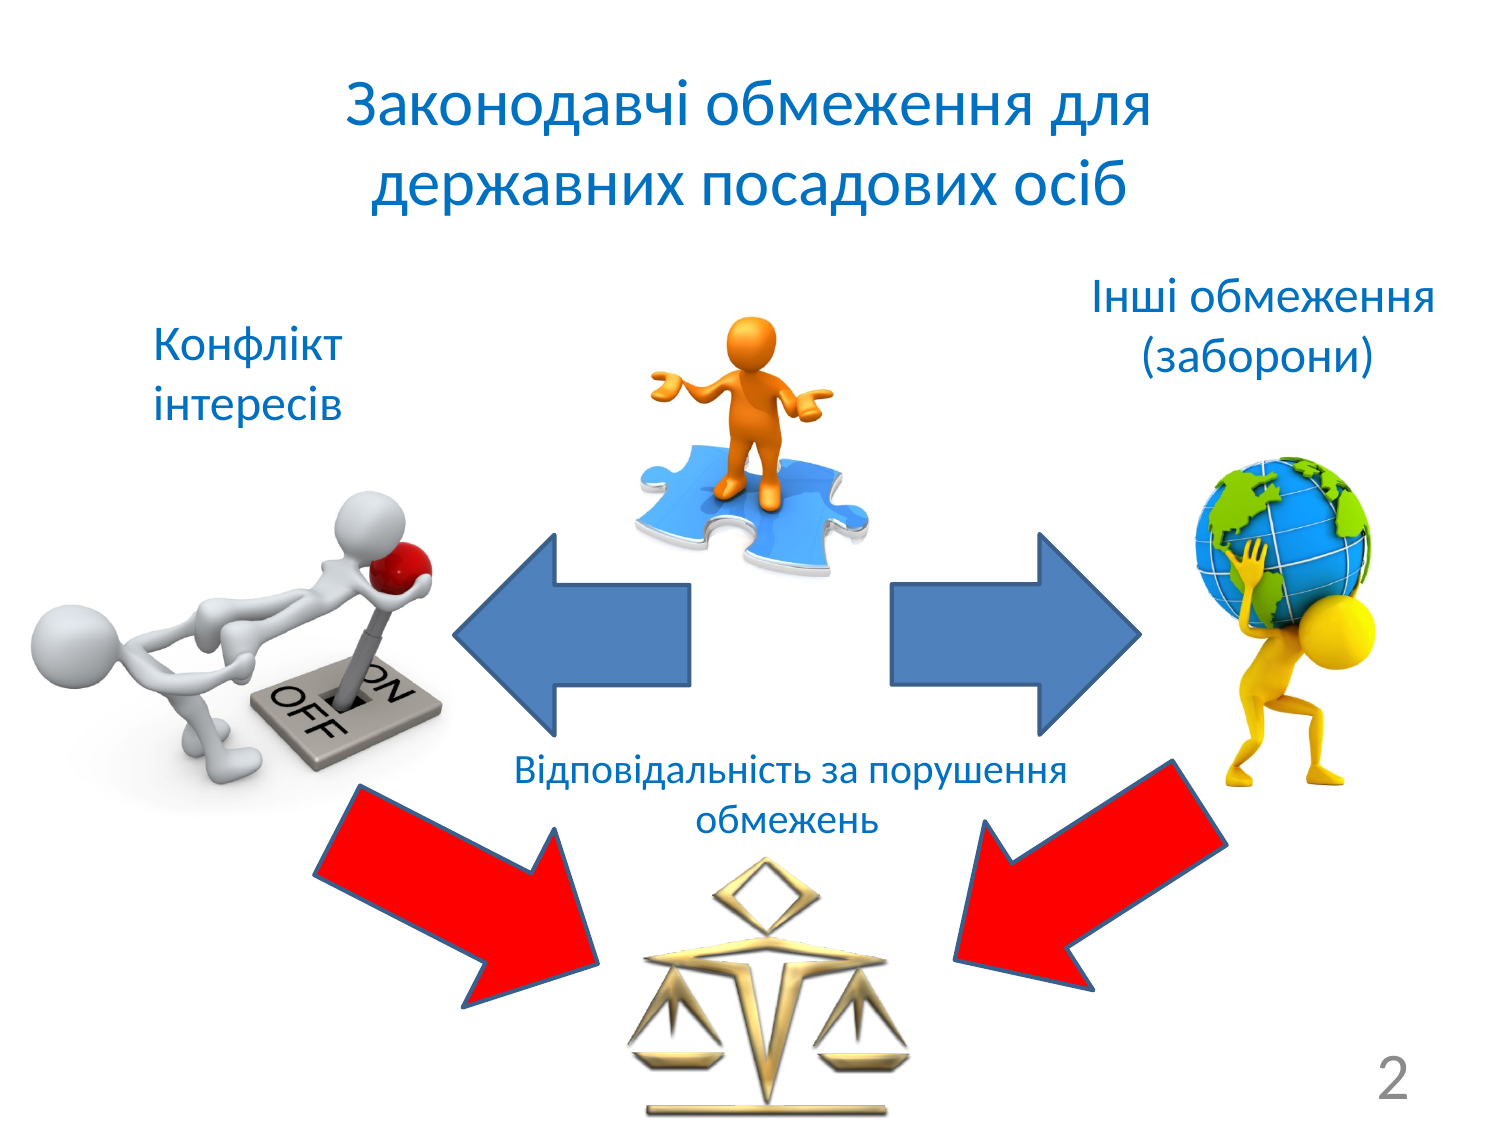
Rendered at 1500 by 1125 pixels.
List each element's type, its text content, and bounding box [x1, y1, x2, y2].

title Законодавчі обмеження для державних посадових осіб [75, 45, 1425, 233]
text_box Інші обмеження (заборони) [1045, 255, 1471, 390]
text_box [889, 532, 1143, 734]
text_box Відповідальність за порушення обмежень [490, 734, 1084, 850]
text_box Конфлікт інтересів [41, 302, 455, 438]
picture [592, 845, 939, 1123]
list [547, 298, 942, 594]
slide_number 2 [1074, 1042, 1425, 1103]
picture [1153, 436, 1426, 799]
text_box [952, 773, 1229, 993]
picture [6, 479, 480, 835]
text_box [485, 544, 692, 738]
text_box [312, 843, 587, 1010]
